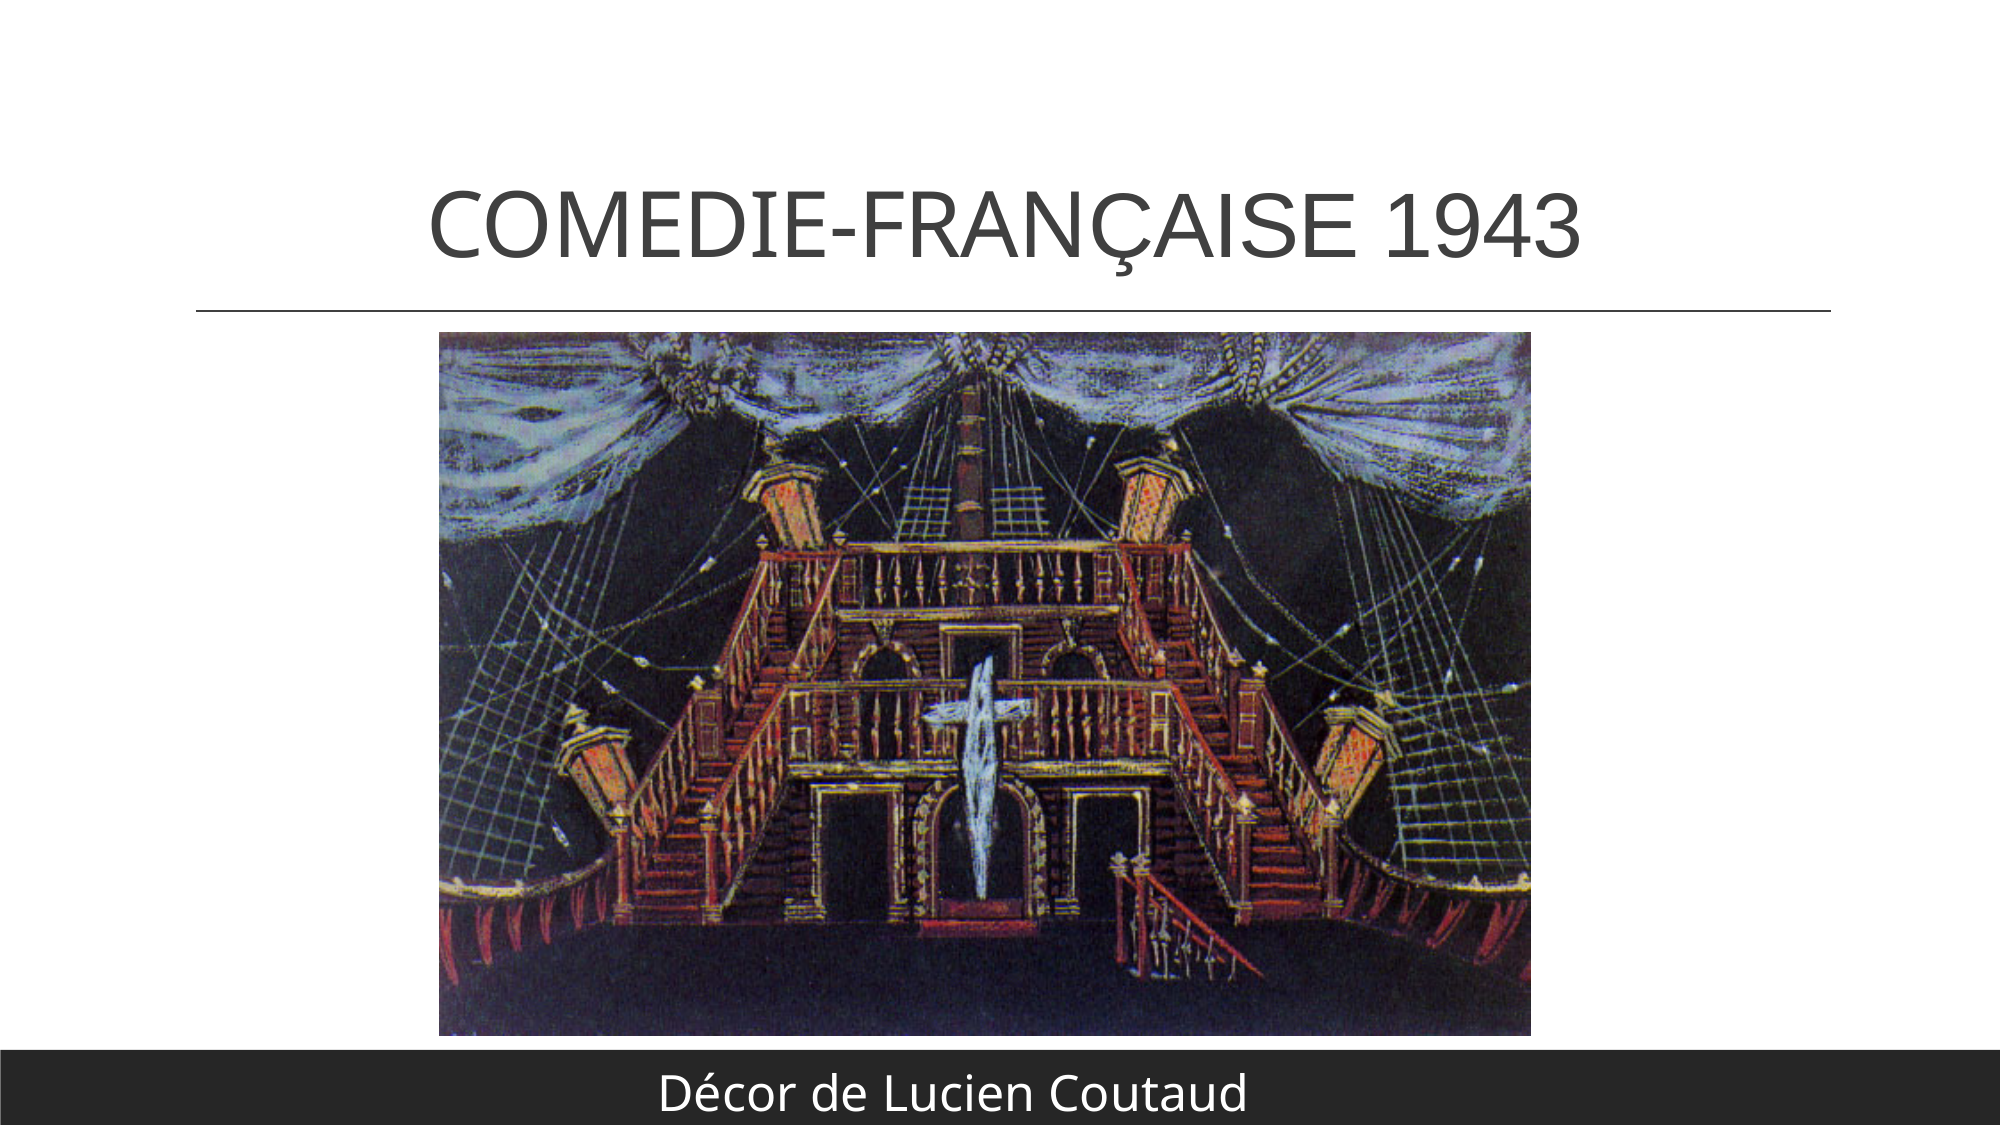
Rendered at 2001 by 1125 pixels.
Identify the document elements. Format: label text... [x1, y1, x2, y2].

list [439, 332, 1531, 1036]
text_box Décor de Lucien Coutaud [636, 1054, 1284, 1125]
title COMEDIE-FRANÇAISE 1943 [180, 47, 1830, 285]
